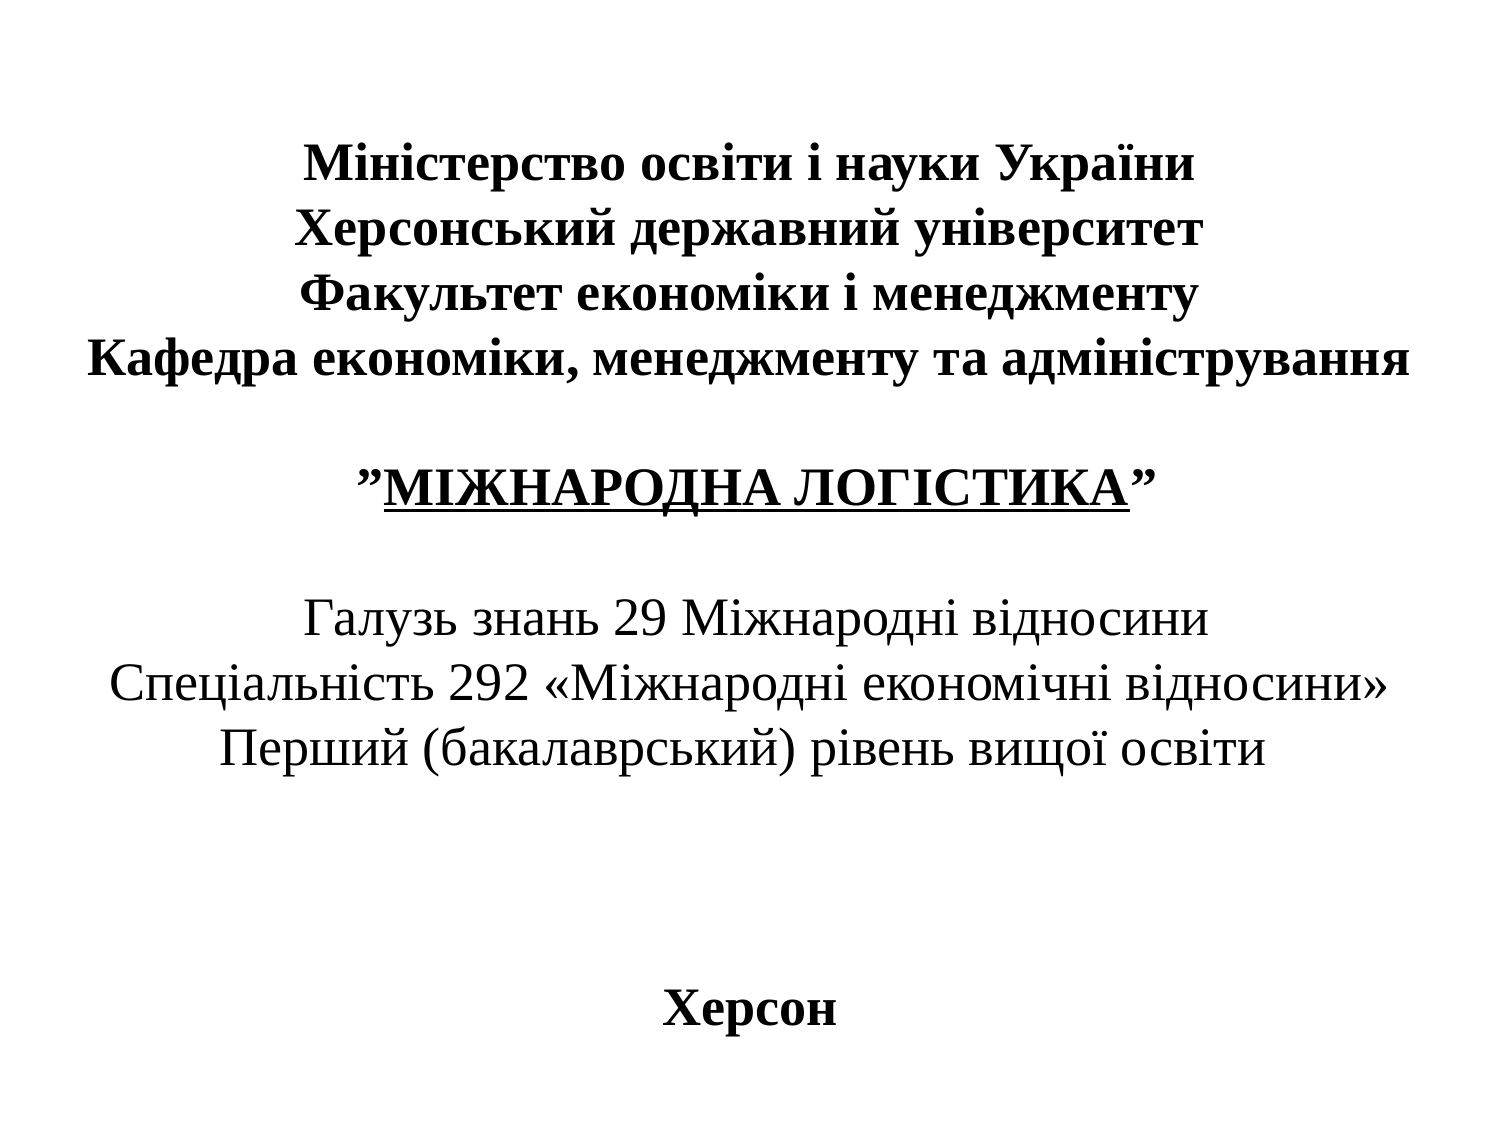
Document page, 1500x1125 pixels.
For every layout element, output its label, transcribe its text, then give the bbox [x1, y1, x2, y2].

title Міністерство освіти і науки України Херсонський державний університет Факультет економіки і менеджменту Кафедра економіки, менеджменту та адміністрування ”МІЖНАРОДНА ЛОГІСТИКА” Галузь знань 29 Міжнародні відносини Спеціальність 292 «Міжнародні економічні відносини» Перший (бакалаврський) рівень вищої освіти Херсон [40, 81, 1460, 962]
